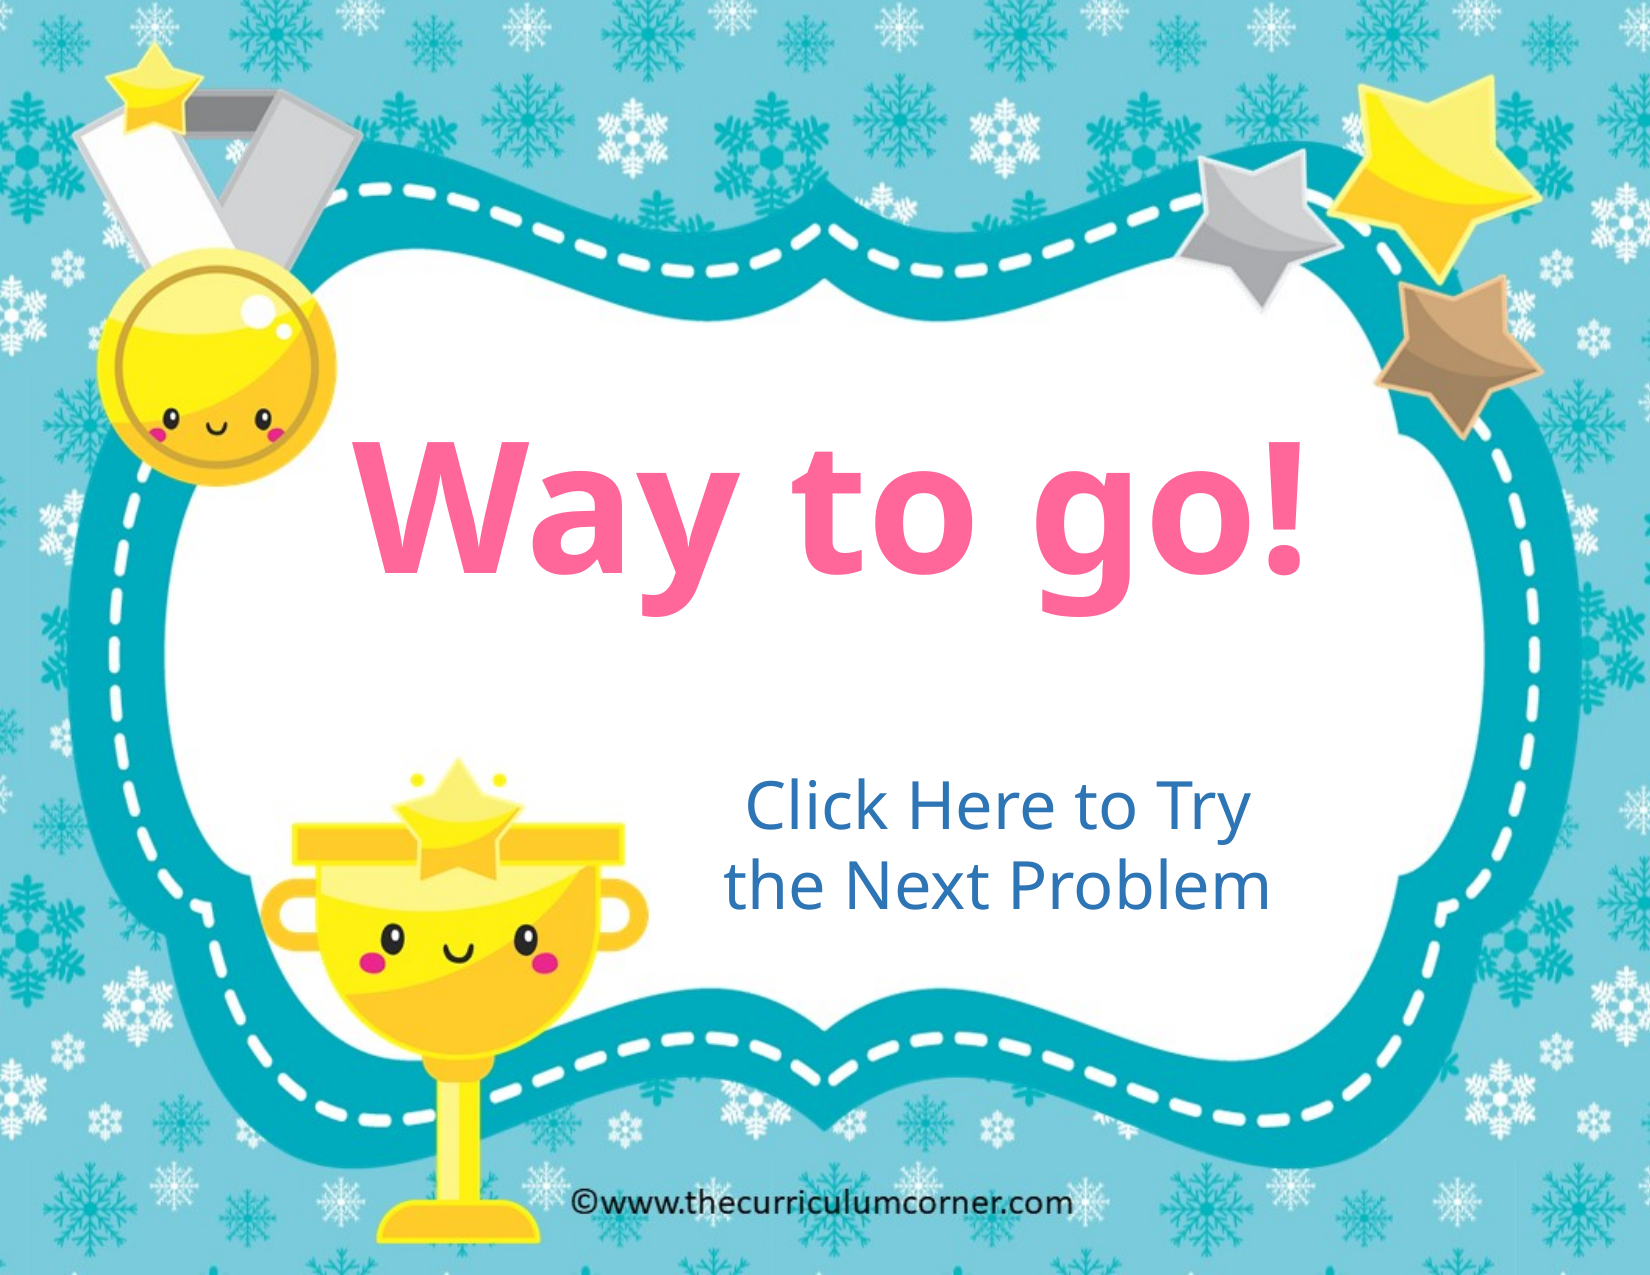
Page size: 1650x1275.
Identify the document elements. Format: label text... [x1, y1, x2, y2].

picture [0, 0, 1650, 1275]
text_box Way to go! [337, 383, 1327, 618]
text_box Click Here to Try the Next Problem [671, 755, 1326, 931]
